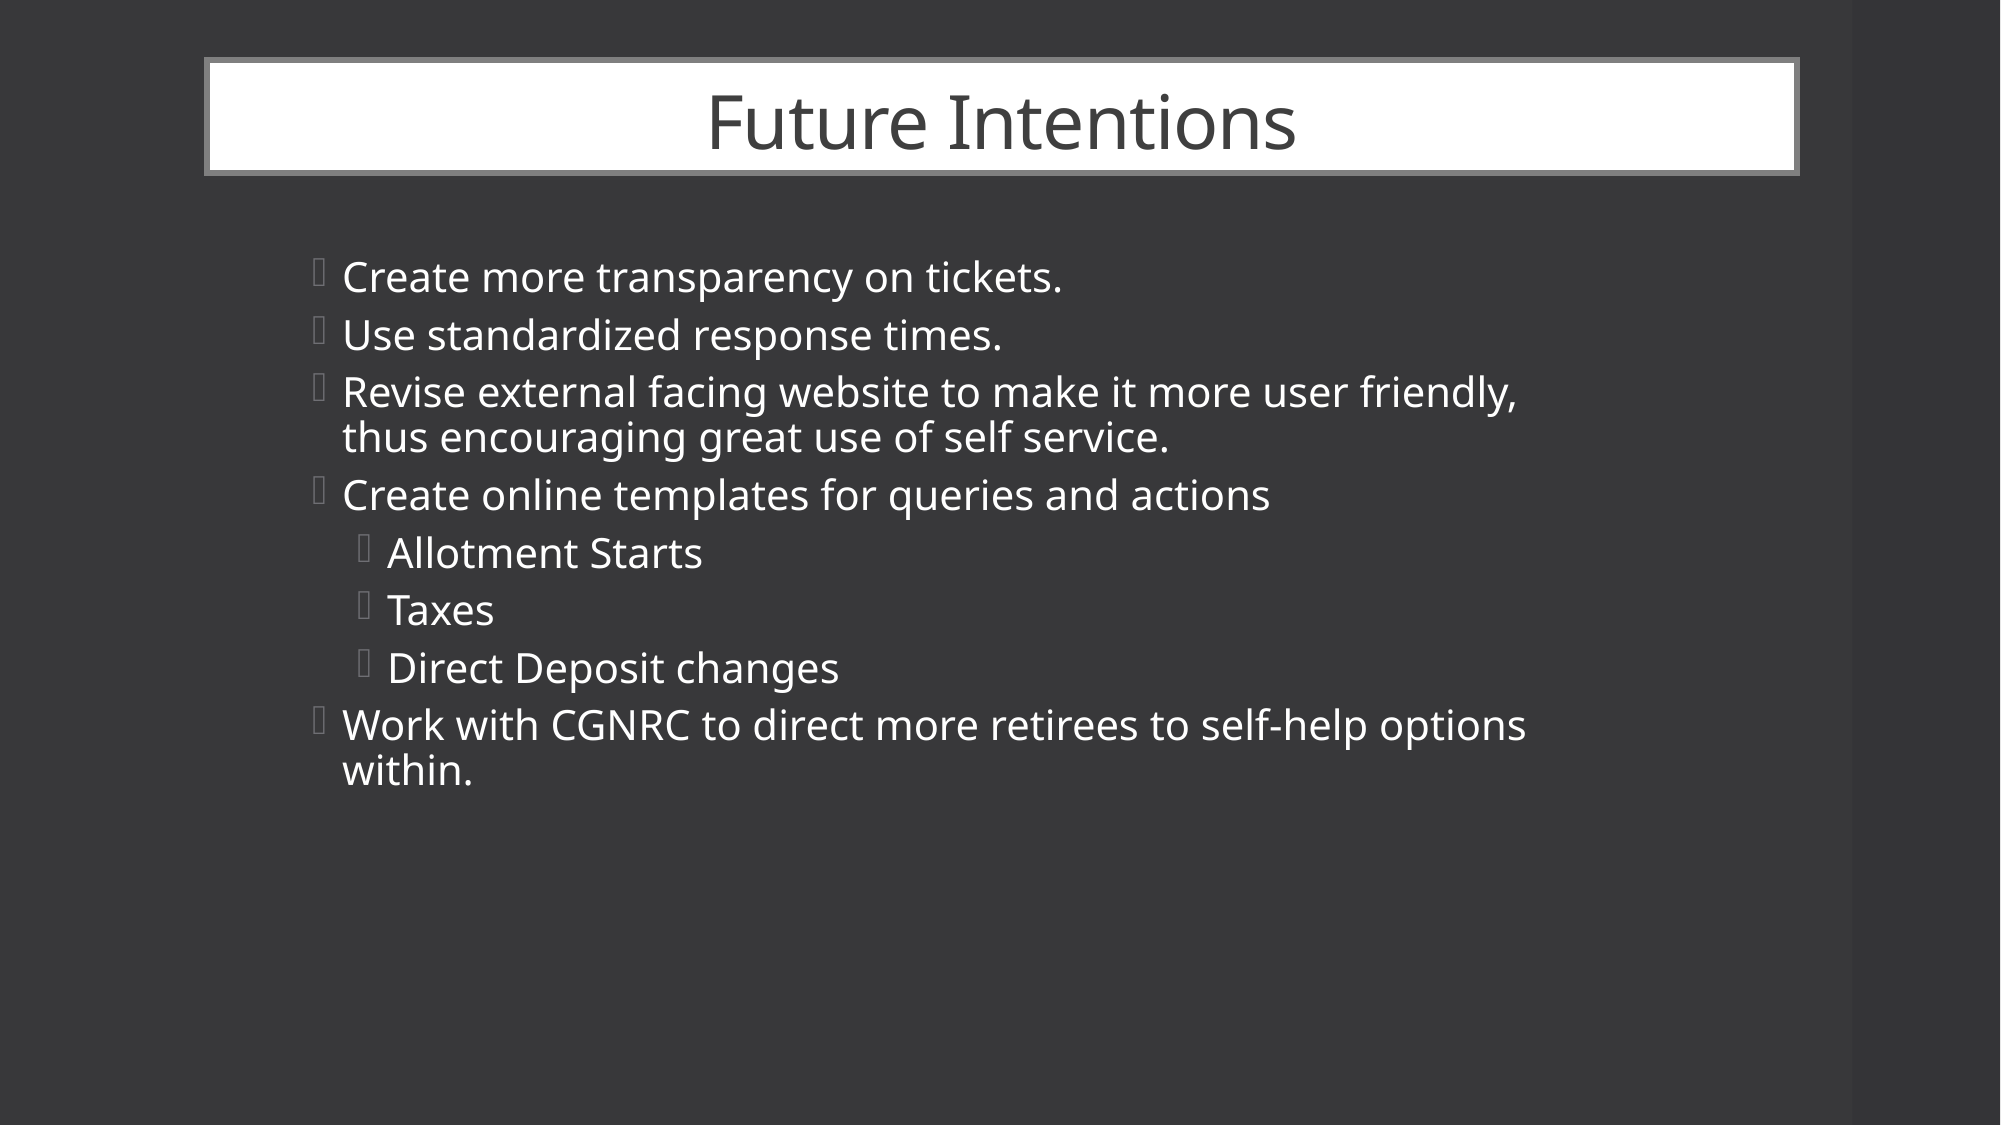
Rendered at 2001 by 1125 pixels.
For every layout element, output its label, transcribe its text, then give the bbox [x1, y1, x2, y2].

text_box Future Intentions [206, 59, 1798, 174]
list Create more transparency on tickets. Use standardized response times. Revise external facing website to make it more user friendly, thus encouraging great use of self service. Create online templates for queries and actions Allotment Starts Taxes Direct Deposit changes Work with CGNRC to direct more retirees to self-help options within. [206, 249, 1601, 963]
